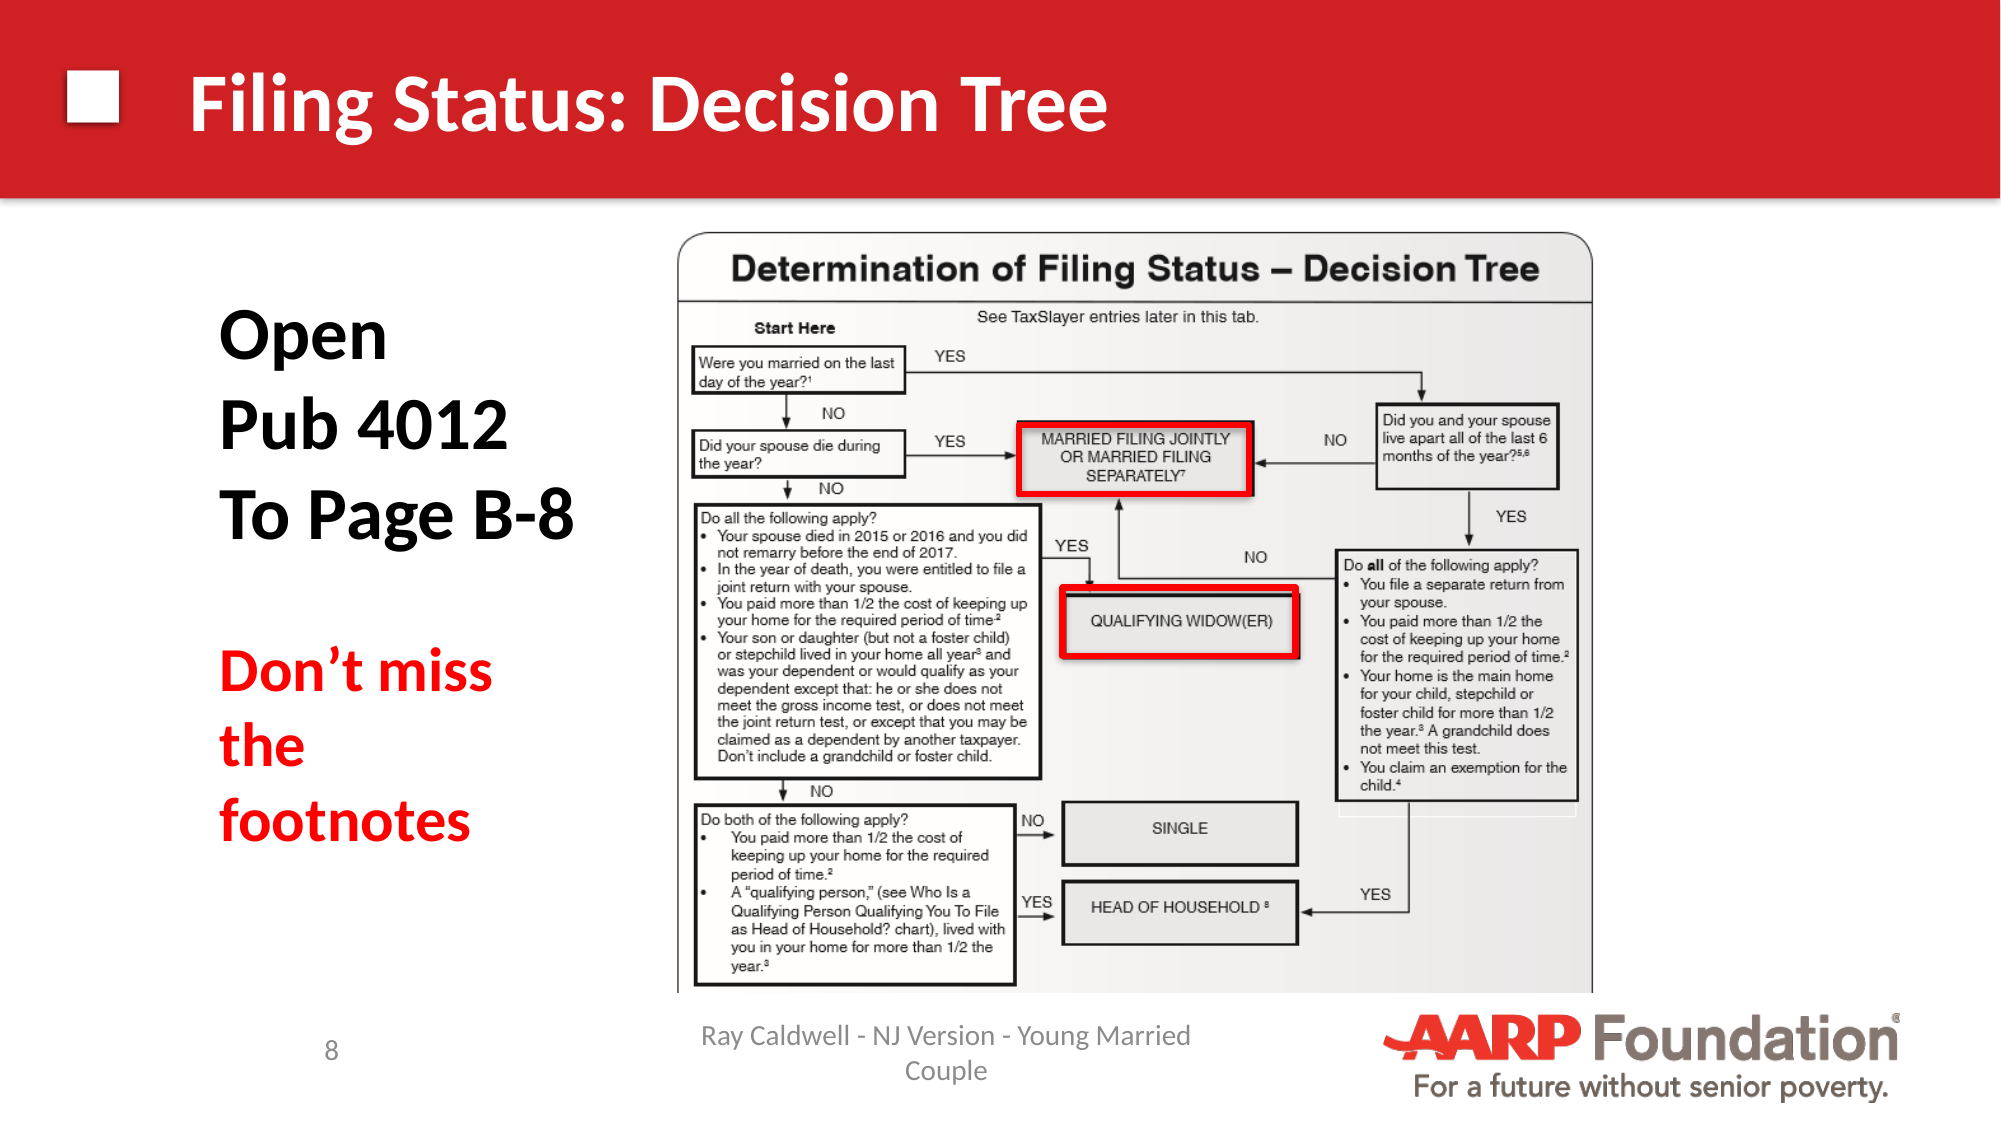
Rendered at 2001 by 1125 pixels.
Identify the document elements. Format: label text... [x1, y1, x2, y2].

title Filing Status: Decision Tree [174, 4, 1775, 193]
text_box Open Pub 4012 To Page B-8 Don’t miss the footnotes [204, 277, 645, 1012]
picture [665, 213, 1602, 993]
slide_number 8 [249, 1019, 355, 1080]
footer Ray Caldwell - NJ Version - Young Married Couple [663, 1021, 1230, 1082]
